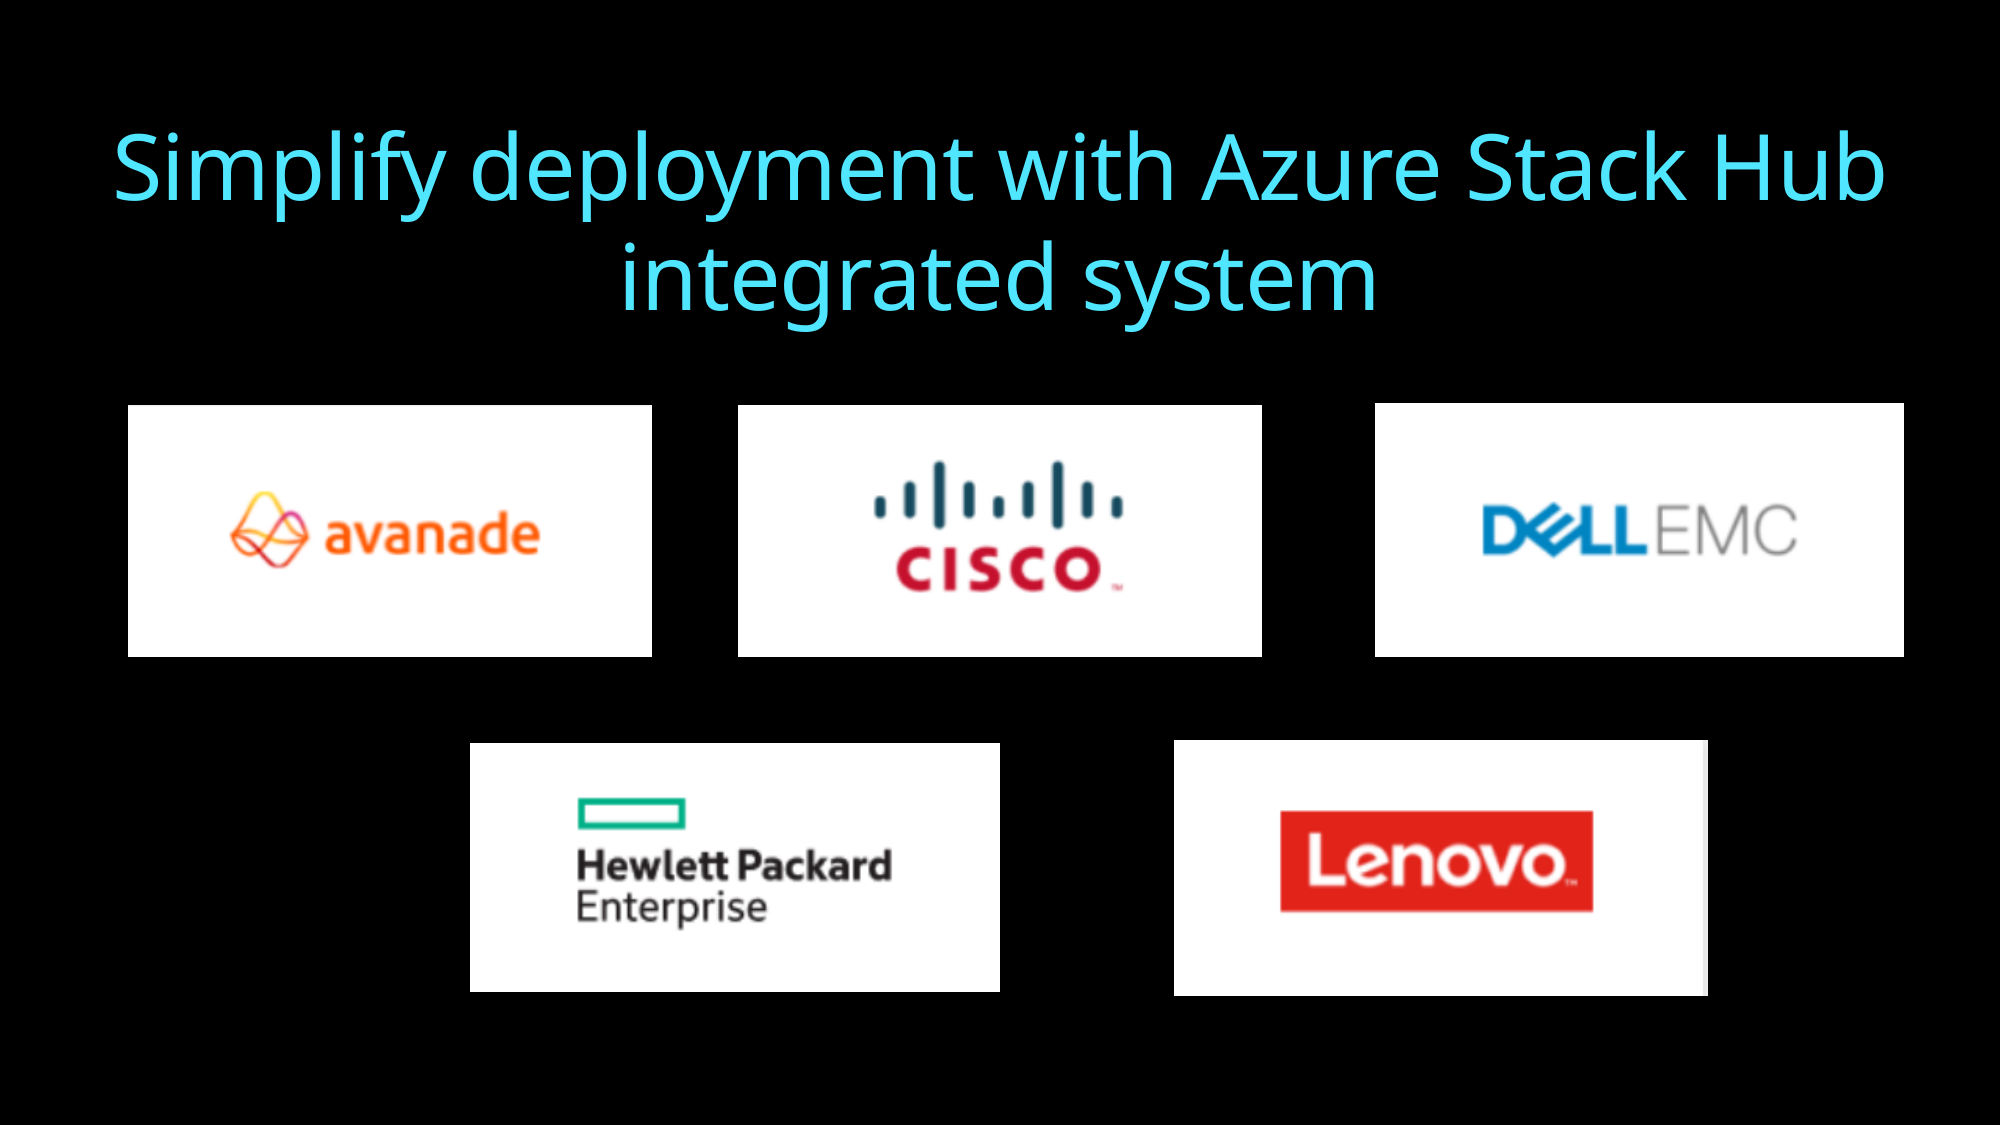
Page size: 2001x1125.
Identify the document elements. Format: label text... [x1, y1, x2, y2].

picture [469, 743, 1001, 993]
picture [1375, 403, 1905, 658]
title Simplify deployment with Azure Stack Hub integrated system [96, 108, 1904, 331]
picture [128, 405, 653, 658]
picture [737, 405, 1262, 658]
picture [1173, 740, 1708, 996]
